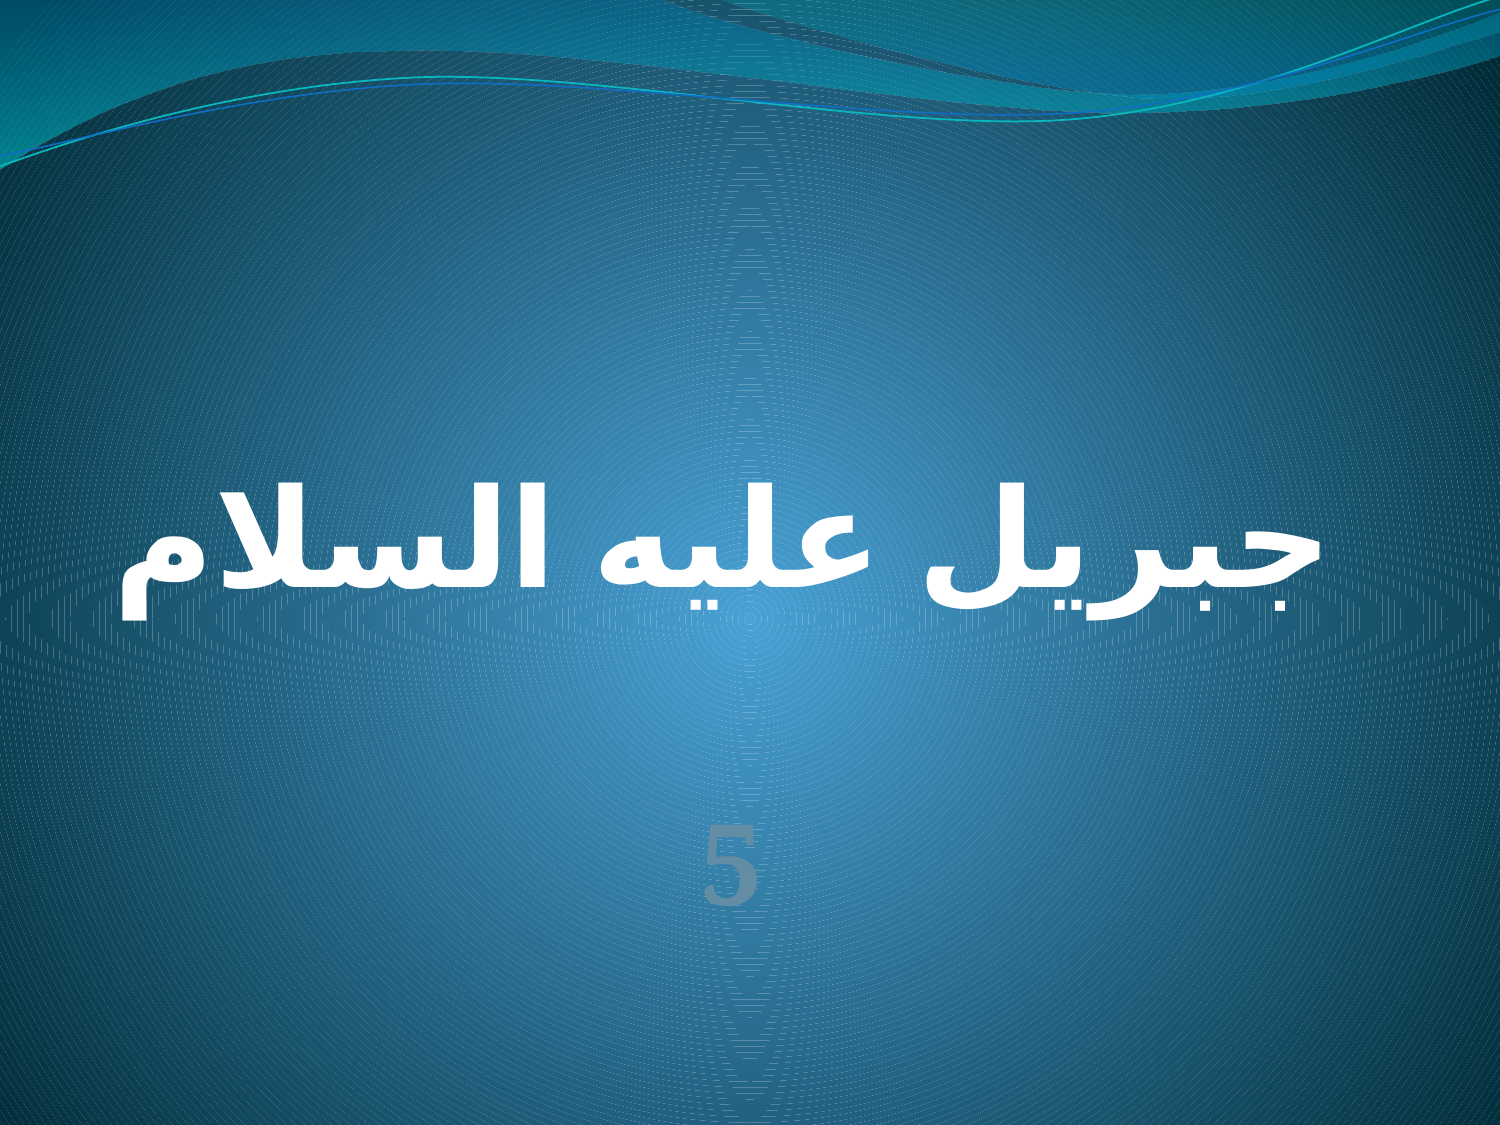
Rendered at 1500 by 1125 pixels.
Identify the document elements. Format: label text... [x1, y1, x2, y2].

text_box جبريل عليه السلام [105, 644, 1381, 816]
text_box 5 [667, 785, 797, 936]
